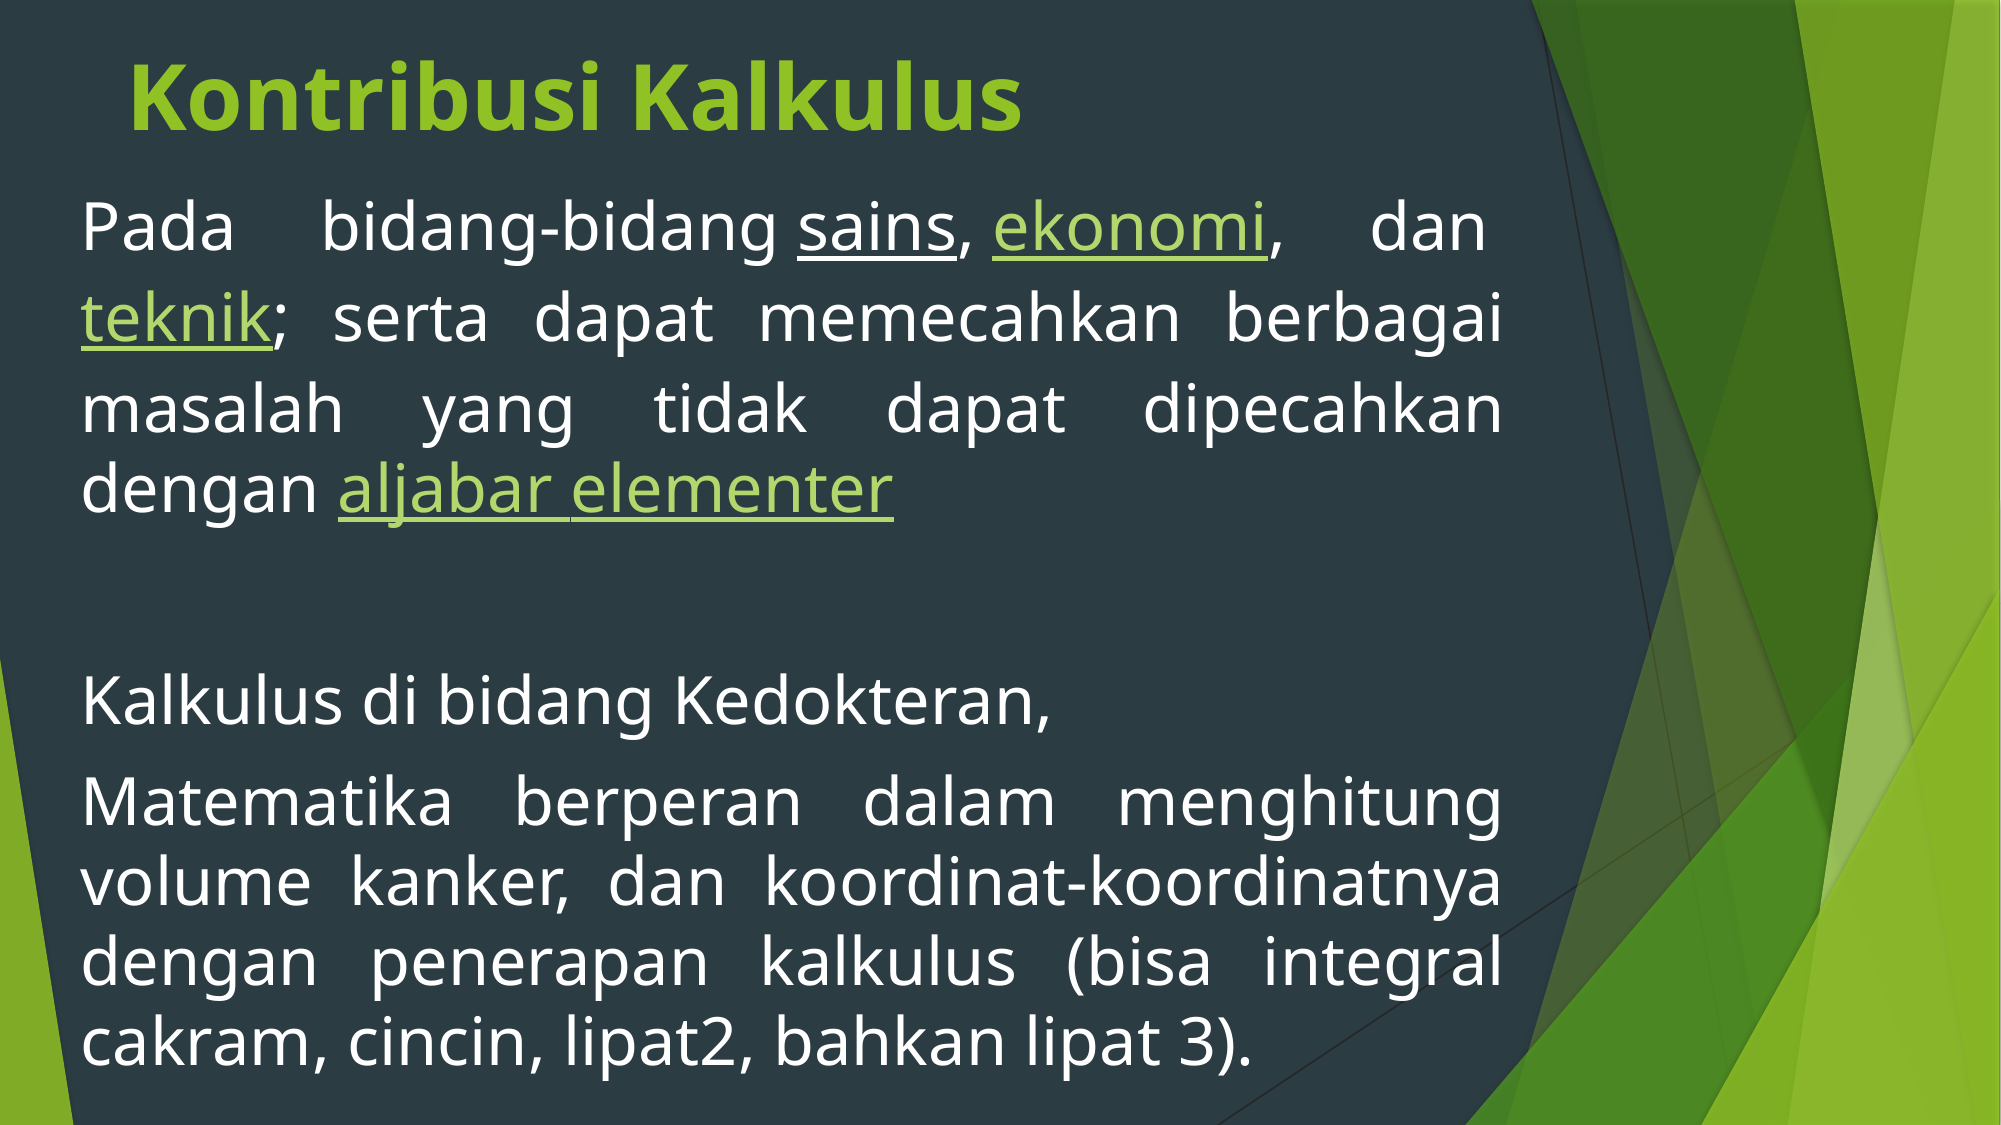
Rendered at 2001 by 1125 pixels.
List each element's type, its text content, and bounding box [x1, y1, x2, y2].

list Pada bidang-bidang sains, ekonomi, dan teknik; serta dapat memecahkan berbagai masalah yang tidak dapat dipecahkan dengan aljabar elementer Kalkulus di bidang Kedokteran, Matematika berperan dalam menghitung volume kanker, dan koordinat-koordinatnya dengan penerapan kalkulus (bisa integral cakram, cincin, lipat2, bahkan lipat 3). [65, 176, 1522, 1095]
title Kontribusi Kalkulus [111, 31, 1522, 176]
